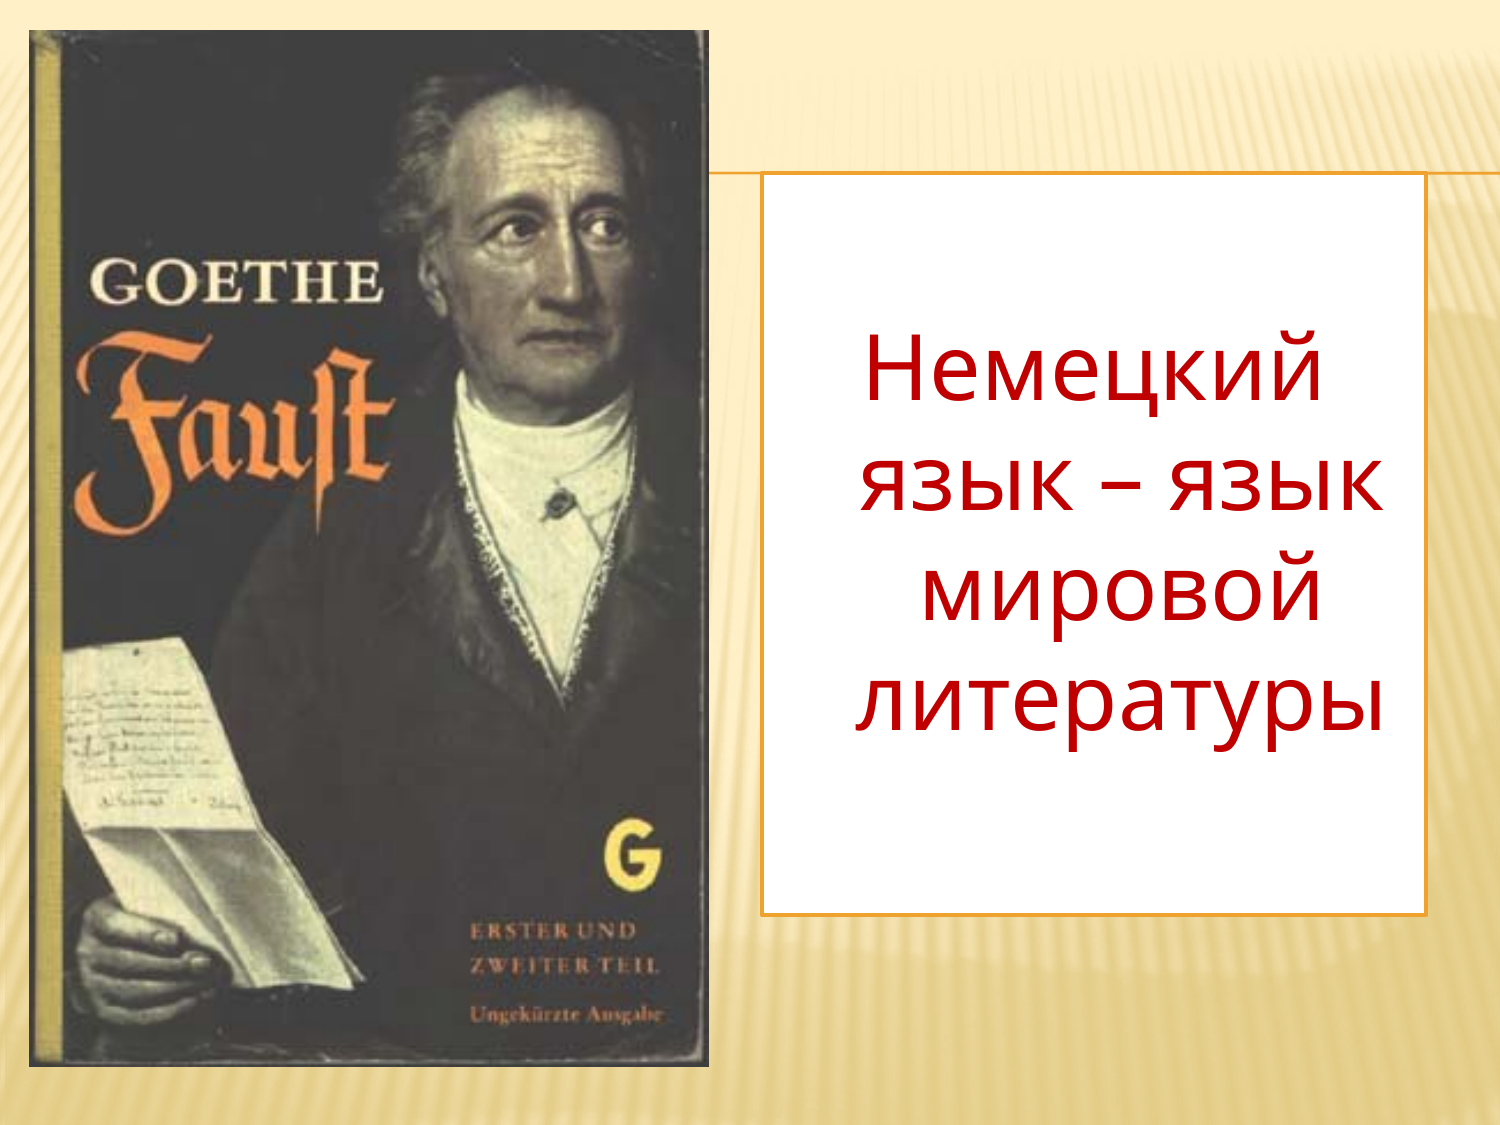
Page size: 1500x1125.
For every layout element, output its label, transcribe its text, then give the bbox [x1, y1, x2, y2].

list Немецкий язык – язык мировой литературы [760, 171, 1428, 917]
picture [29, 30, 709, 1067]
